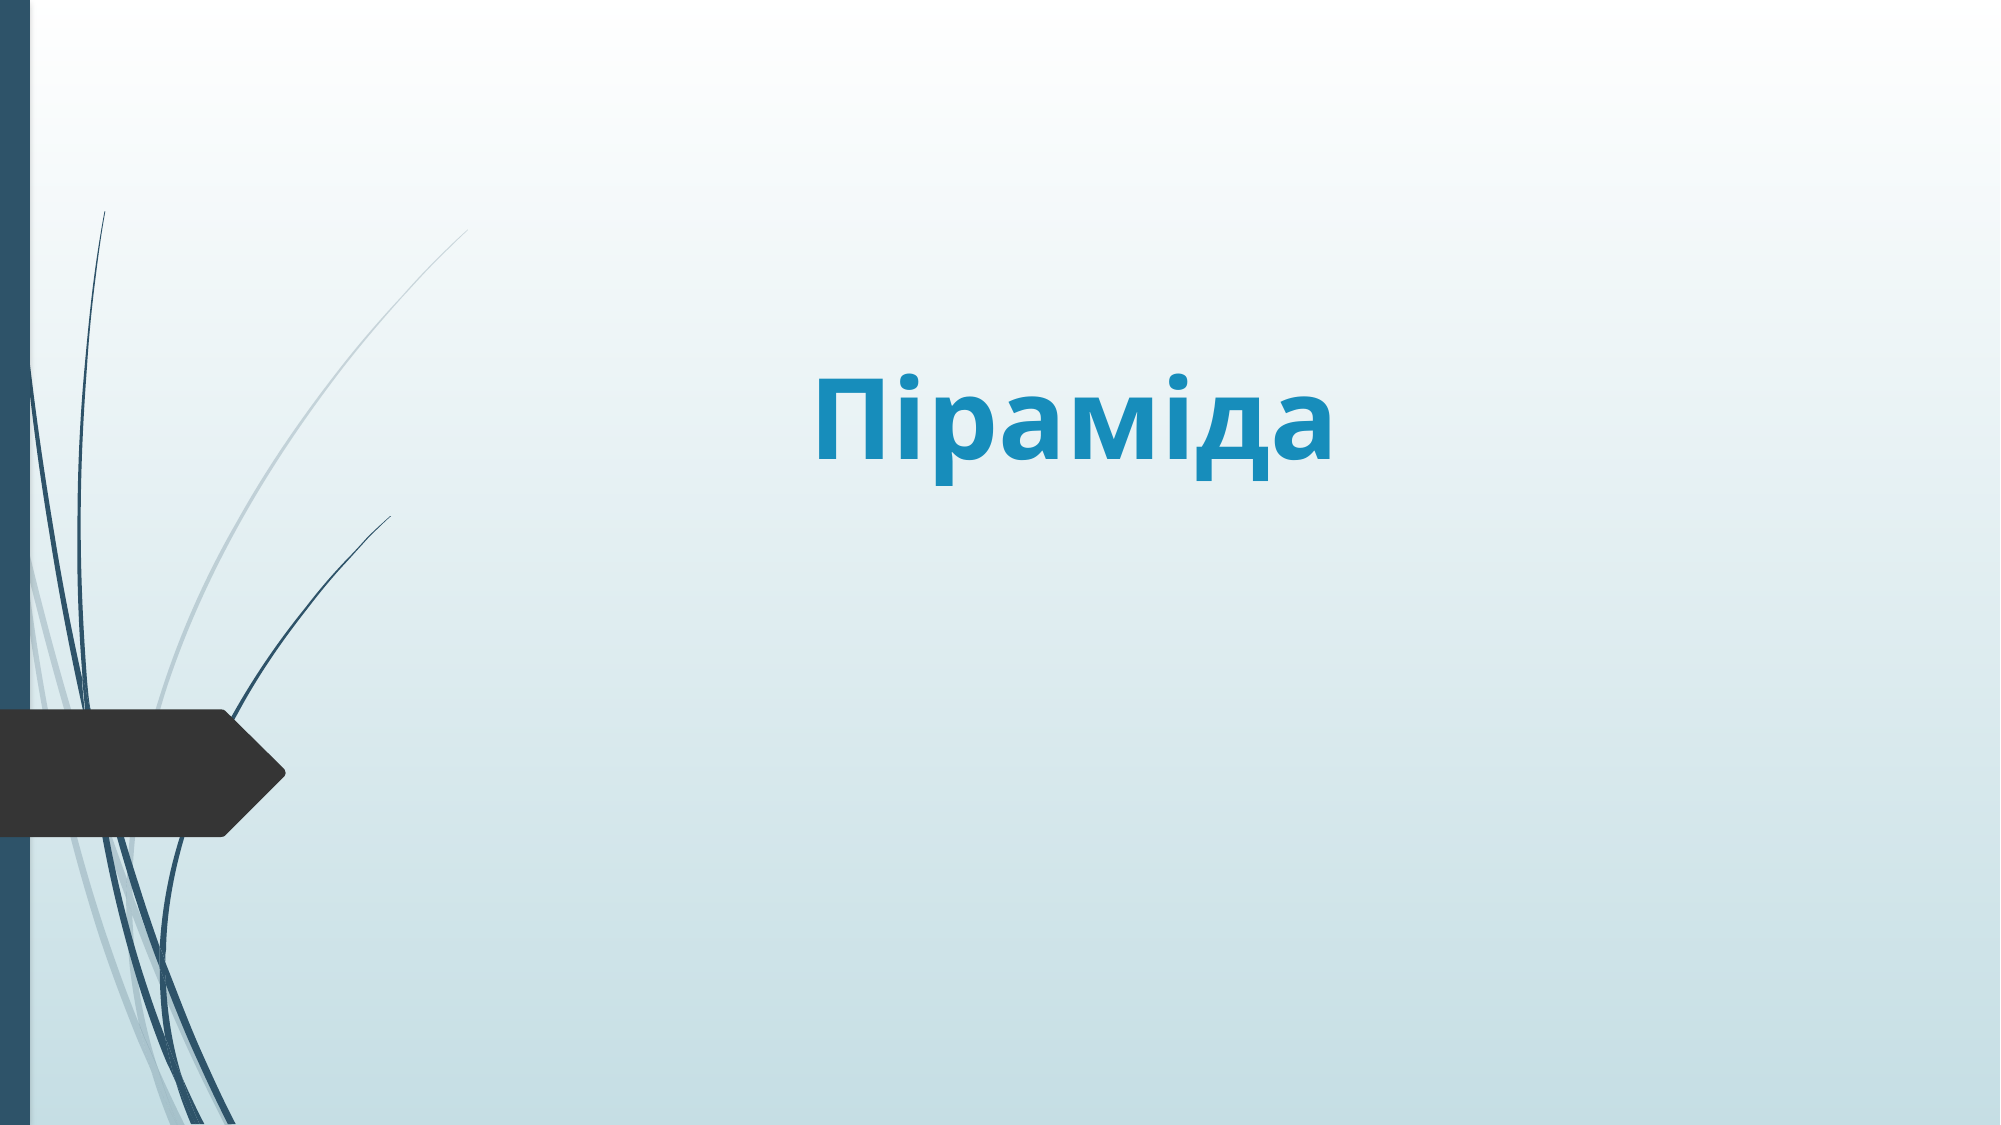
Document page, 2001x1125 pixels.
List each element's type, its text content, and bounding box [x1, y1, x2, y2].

title Піраміда [384, 118, 1848, 490]
